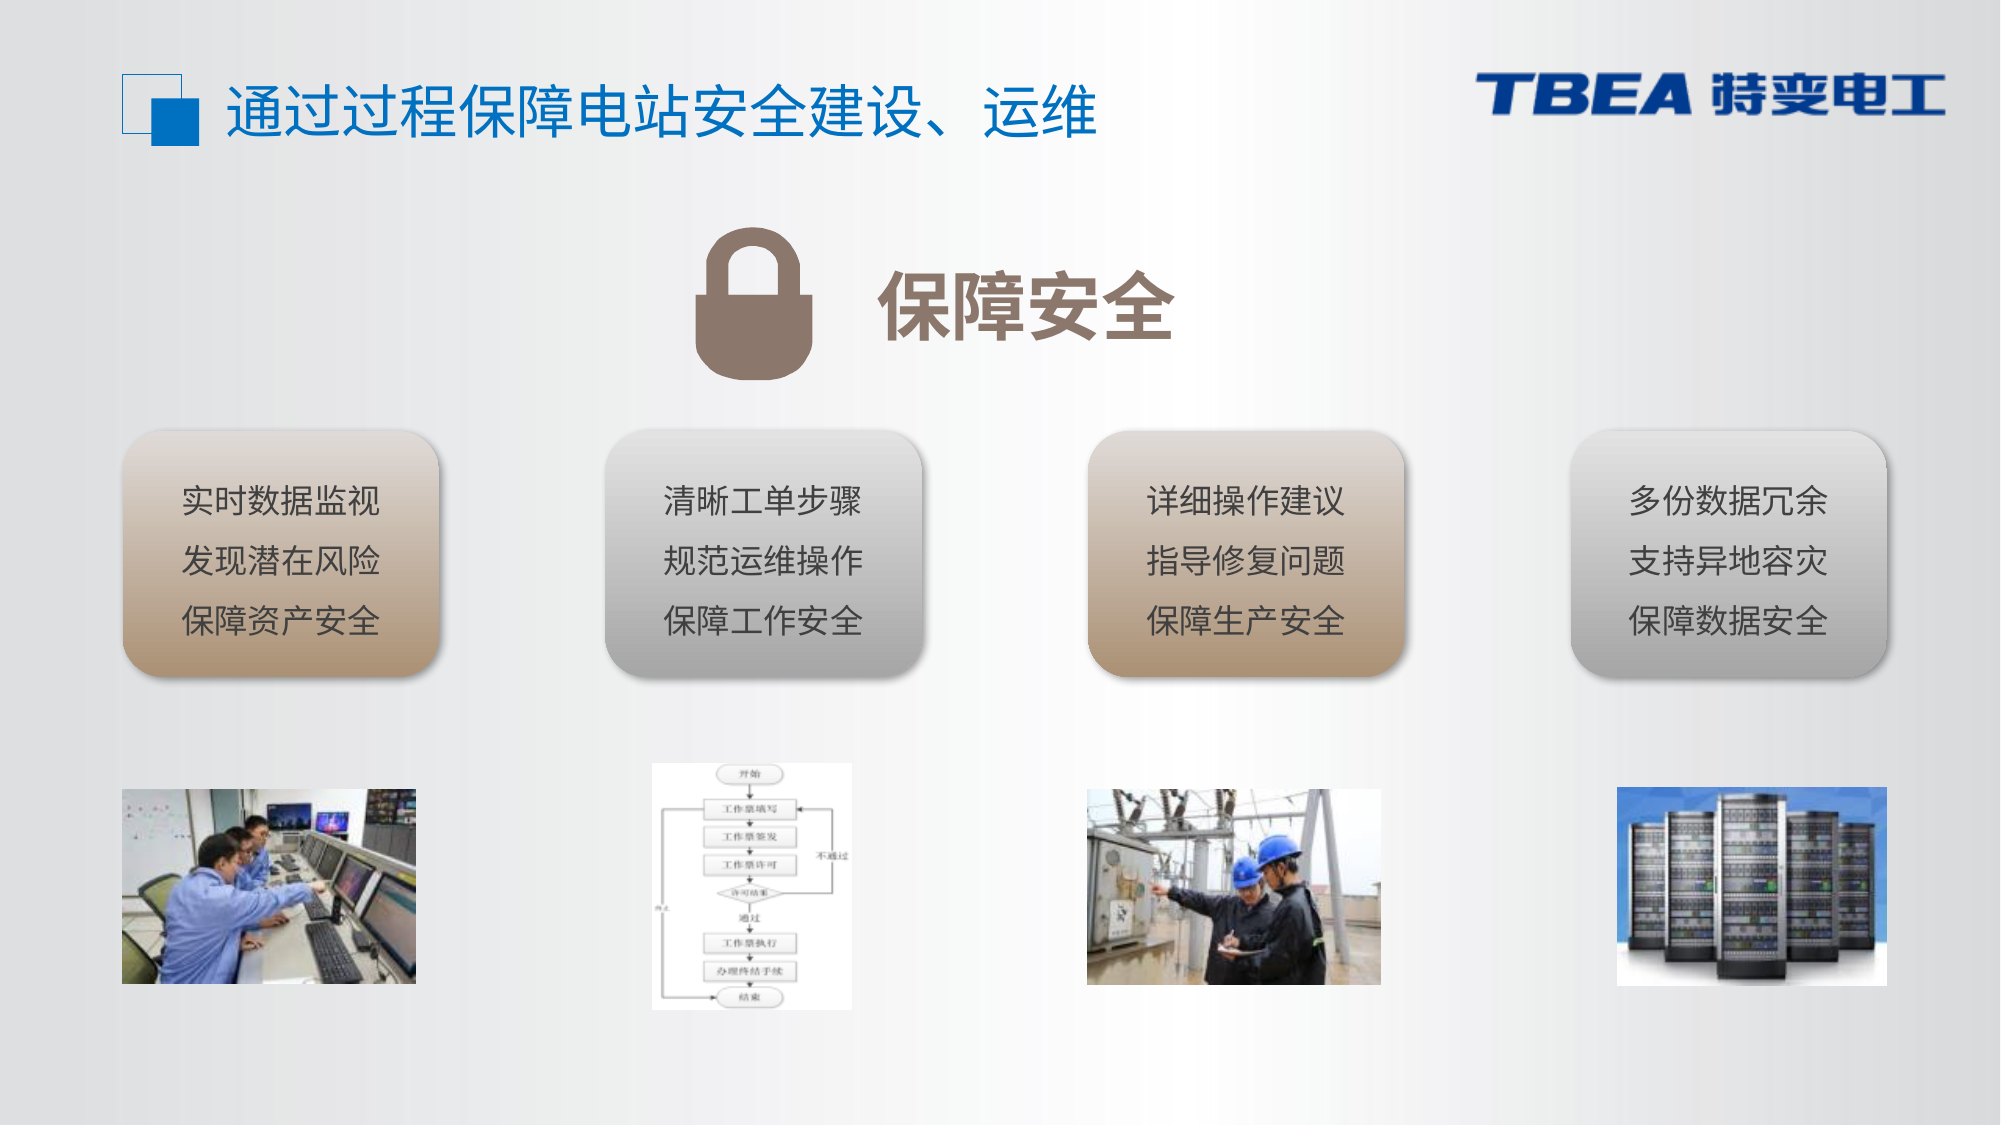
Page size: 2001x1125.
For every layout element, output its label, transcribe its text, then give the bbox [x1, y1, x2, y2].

text_box 详细操作建议 指导修复问题 保障生产安全 [1087, 430, 1405, 678]
text_box 多份数据冗余 支持异地容灾 保障数据安全 [1569, 430, 1888, 678]
text_box [695, 227, 813, 381]
picture [0, 0, 2001, 1125]
text_box 清晰工单步骤 规范运维操作 保障工作安全 [604, 430, 923, 678]
text_box 通过过程保障电站安全建设、运维 [210, 68, 1411, 154]
text_box 实时数据监视 发现潜在风险 保障资产安全 [122, 430, 440, 678]
text_box 保障安全 [859, 250, 1200, 358]
text_box [122, 73, 183, 134]
text_box [150, 97, 200, 147]
